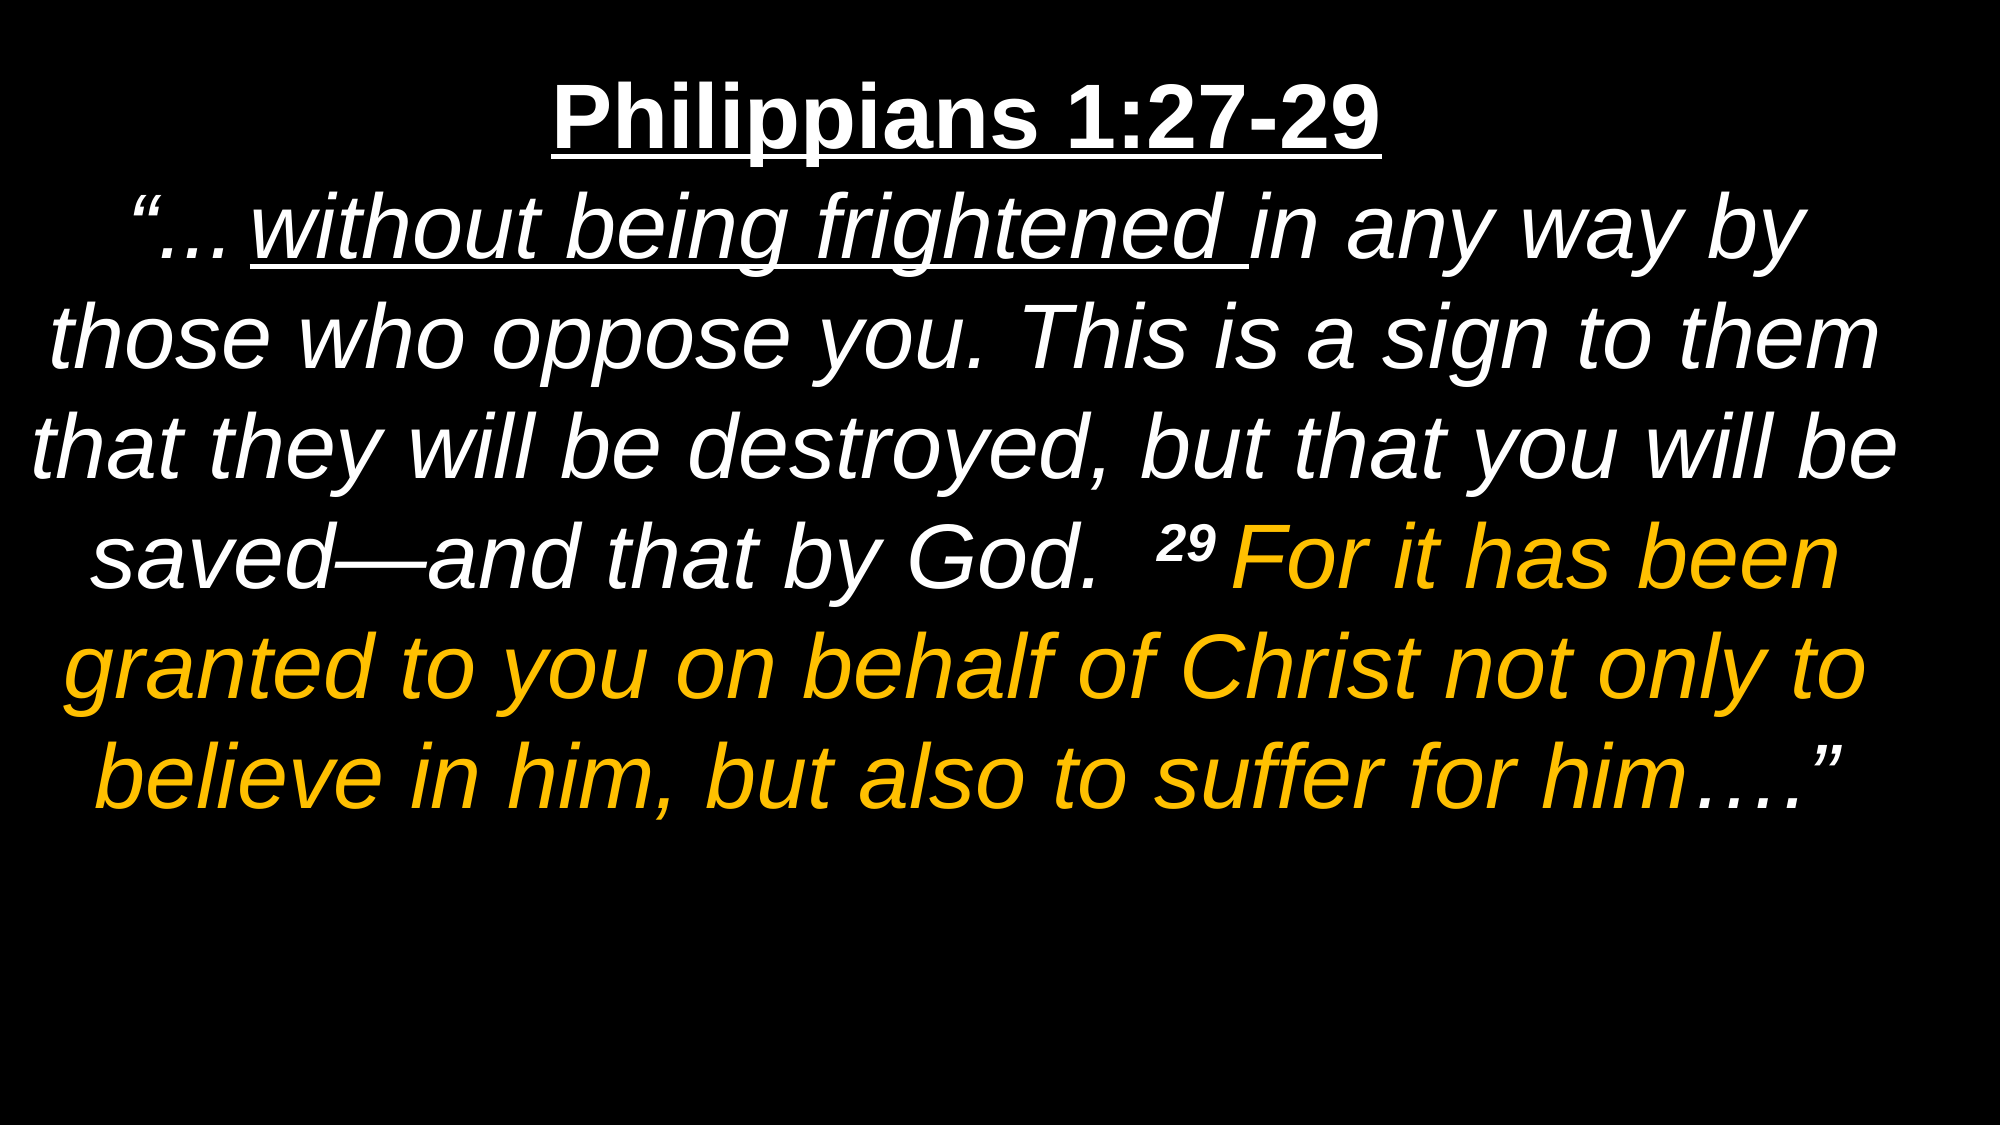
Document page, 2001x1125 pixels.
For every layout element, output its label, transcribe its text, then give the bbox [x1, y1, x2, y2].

text_box Philippians 1:27-29 “... without being frightened in any way by those who oppose you. This is a sign to them that they will be destroyed, but that you will be saved—and that by God. 29 For it has been granted to you on behalf of Christ not only to believe in him, but also to suffer for him….” [0, 49, 1934, 835]
